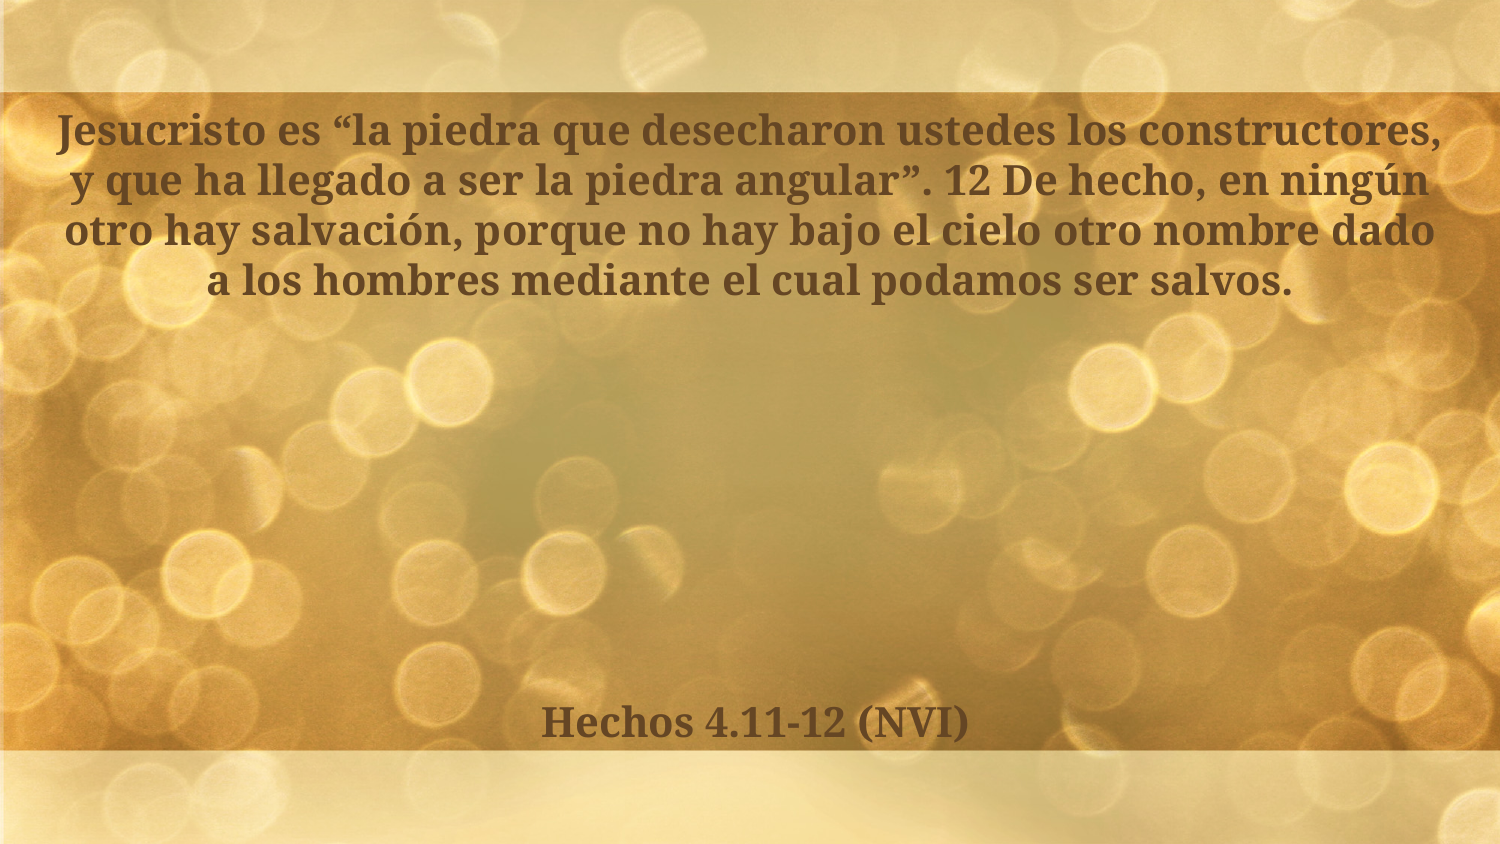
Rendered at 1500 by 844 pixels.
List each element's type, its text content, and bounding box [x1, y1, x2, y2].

list Hechos 4.11-12 (NVI) [86, 659, 1425, 782]
picture [0, 0, 1500, 844]
list Jesucristo es “la piedra que desecharon ustedes los constructores, y que ha llegado a ser la piedra angular”. 12 De hecho, en ningún otro hay salvación, porque no hay bajo el cielo otro nombre dado a los hombres mediante el cual podamos ser salvos. [34, 96, 1467, 660]
